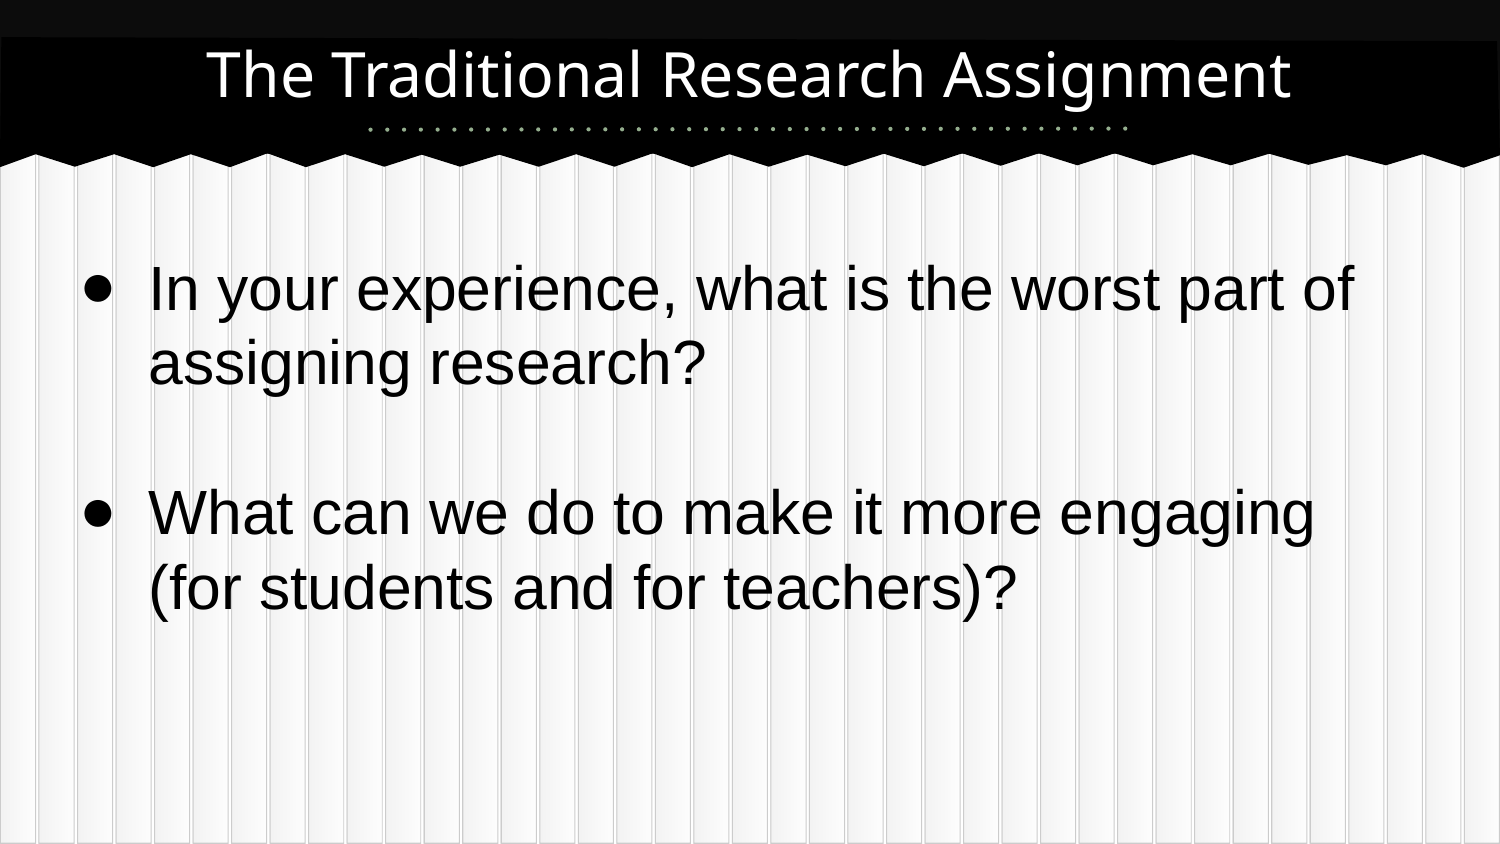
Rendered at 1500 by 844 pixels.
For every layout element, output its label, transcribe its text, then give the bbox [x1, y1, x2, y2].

list In your experience, what is the worst part of assigning research? What can we do to make it more engaging (for students and for teachers)? [58, 232, 1409, 776]
title The Traditional Research Assignment [75, 2, 1425, 143]
